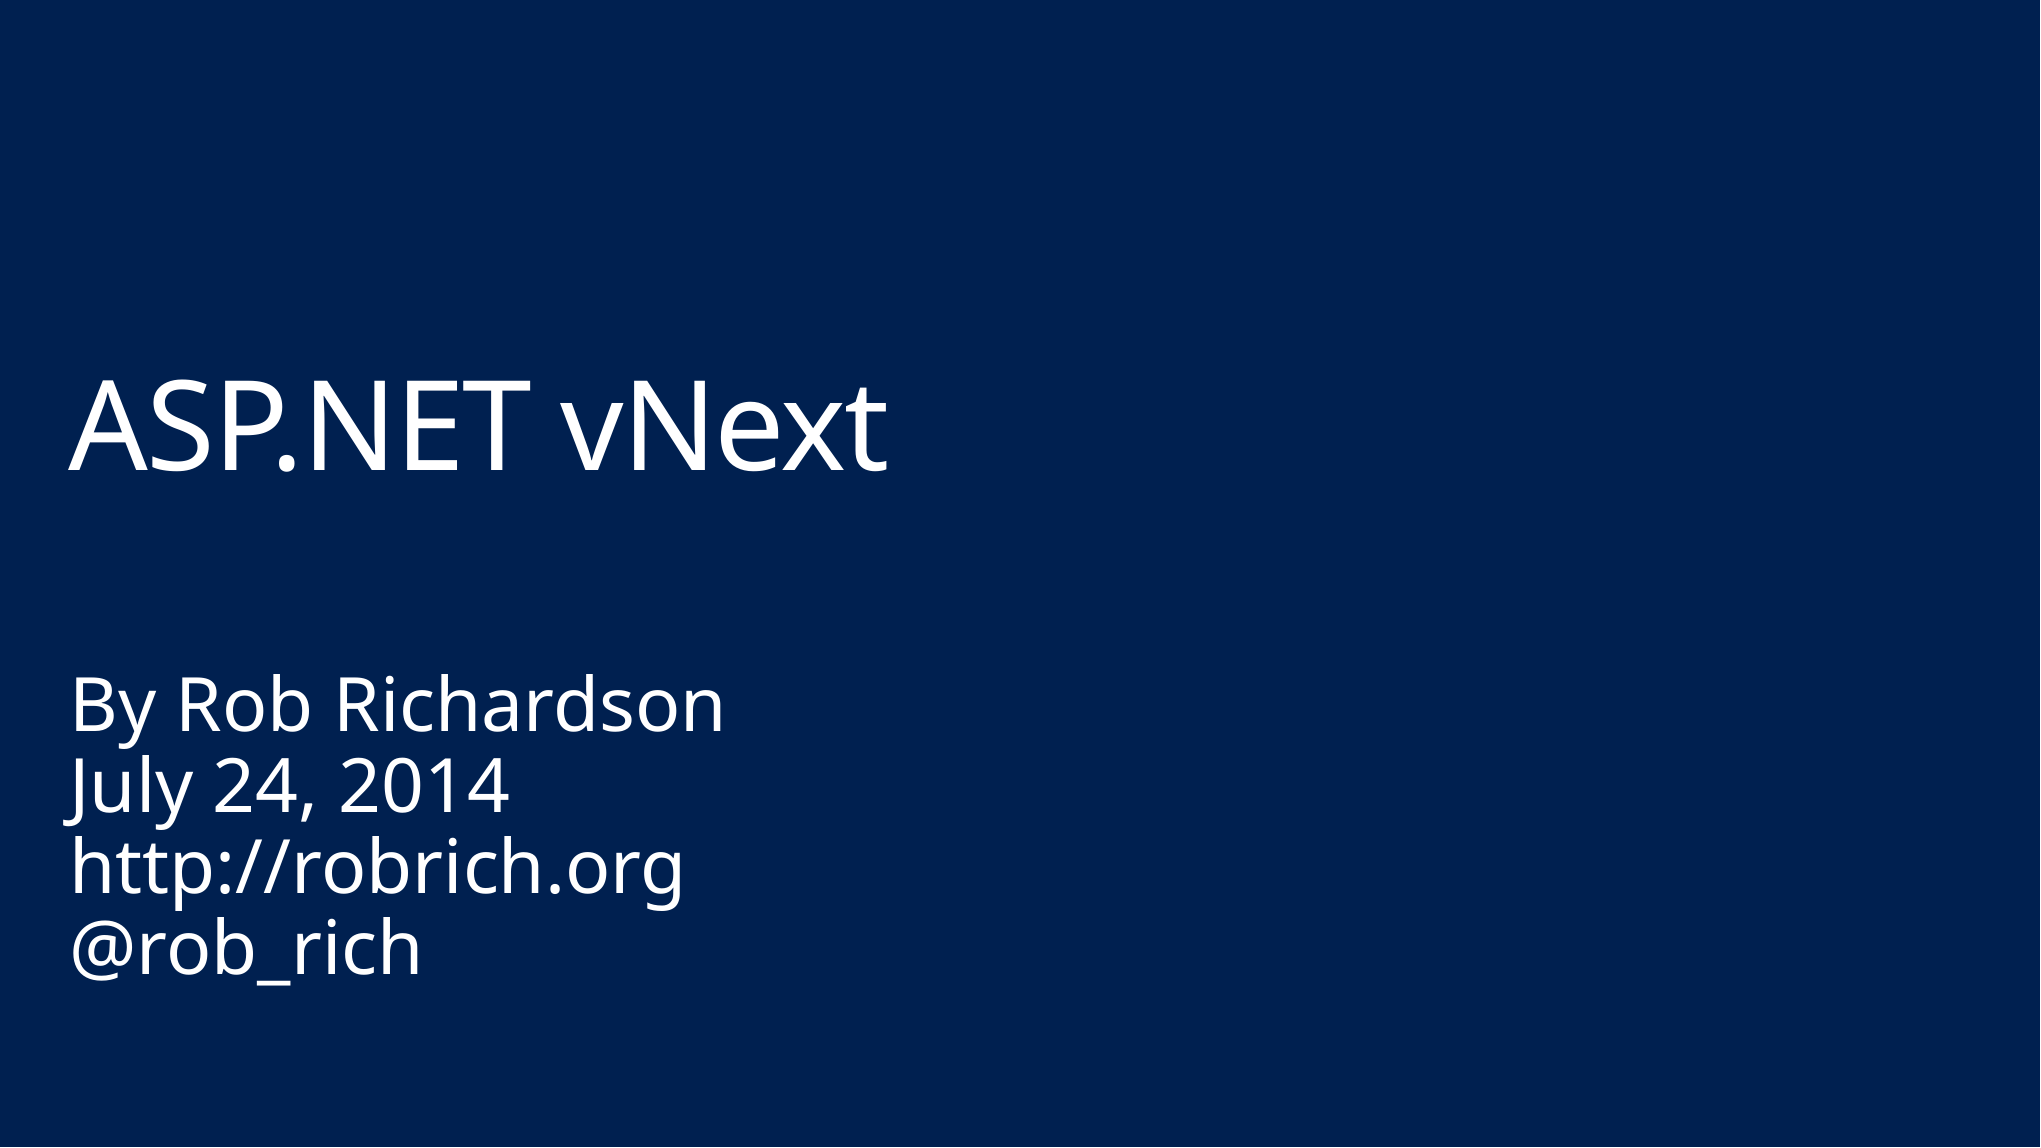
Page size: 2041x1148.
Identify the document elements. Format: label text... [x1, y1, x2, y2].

title ASP.NET vNext [45, 347, 1396, 649]
list By Rob Richardson July 24, 2014 http://robrich.org @rob_rich [45, 649, 1096, 949]
